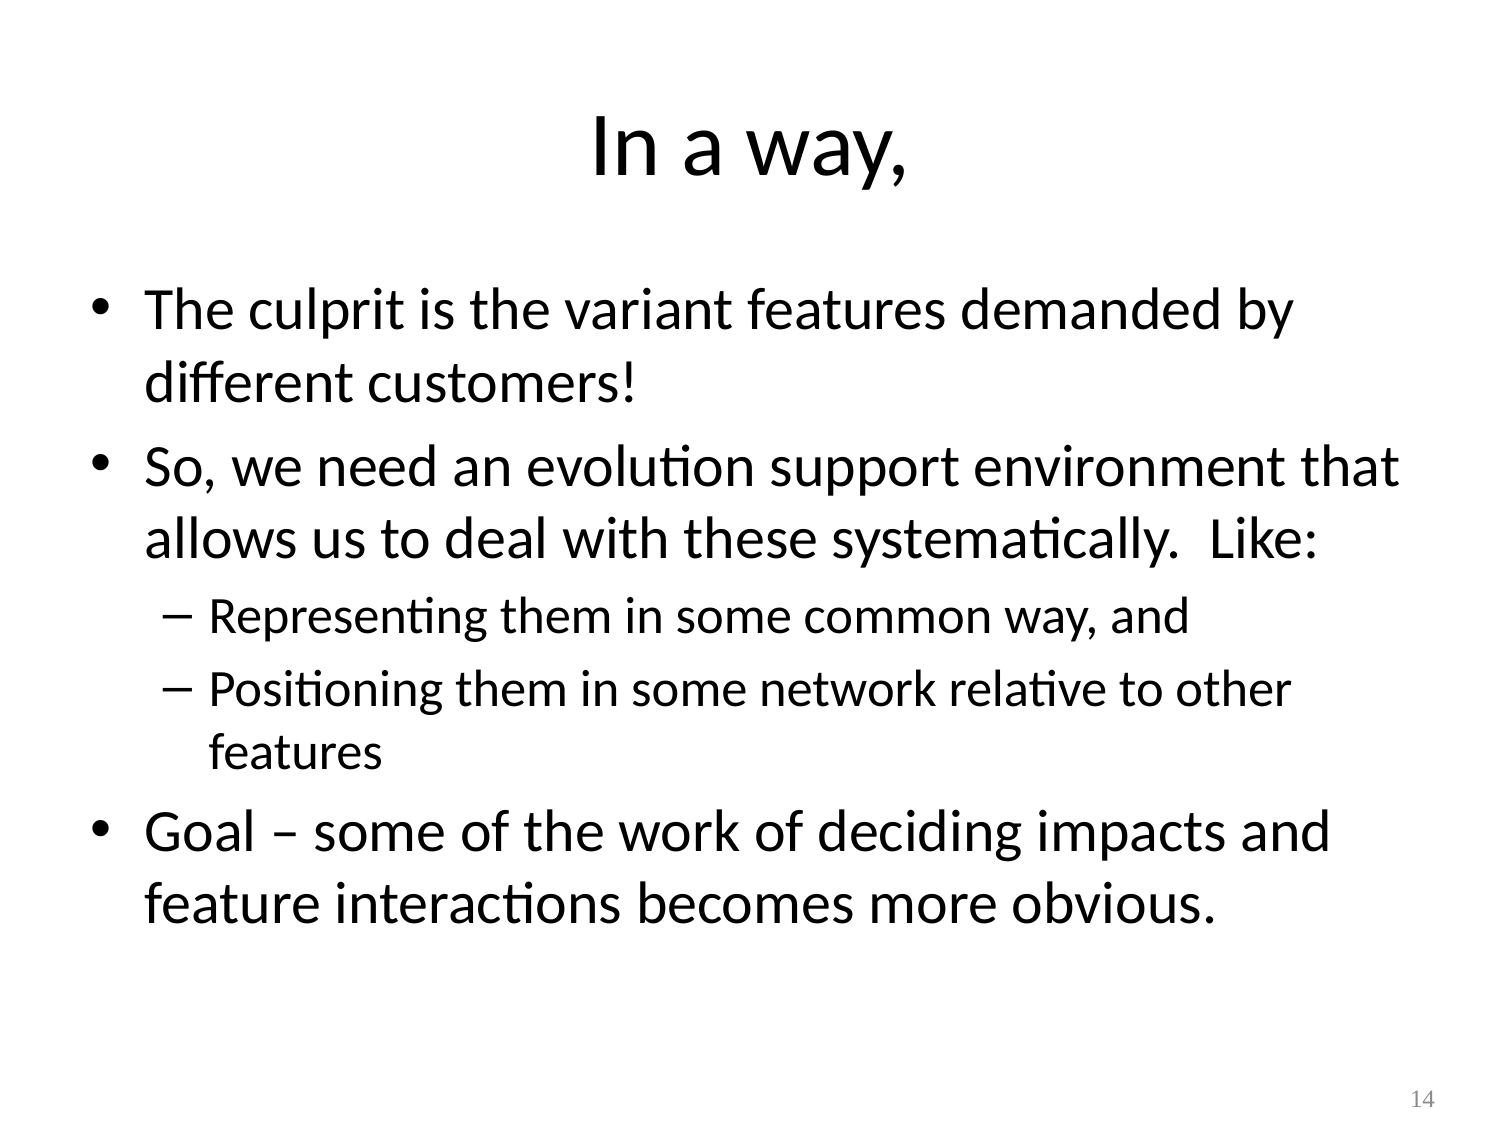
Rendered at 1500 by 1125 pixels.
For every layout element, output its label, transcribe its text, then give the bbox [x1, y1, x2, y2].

list The culprit is the variant features demanded by different customers! So, we need an evolution support environment that allows us to deal with these systematically. Like: Representing them in some common way, and Positioning them in some network relative to other features Goal – some of the work of deciding impacts and feature interactions becomes more obvious. [75, 262, 1425, 1005]
title In a way, [75, 45, 1425, 233]
